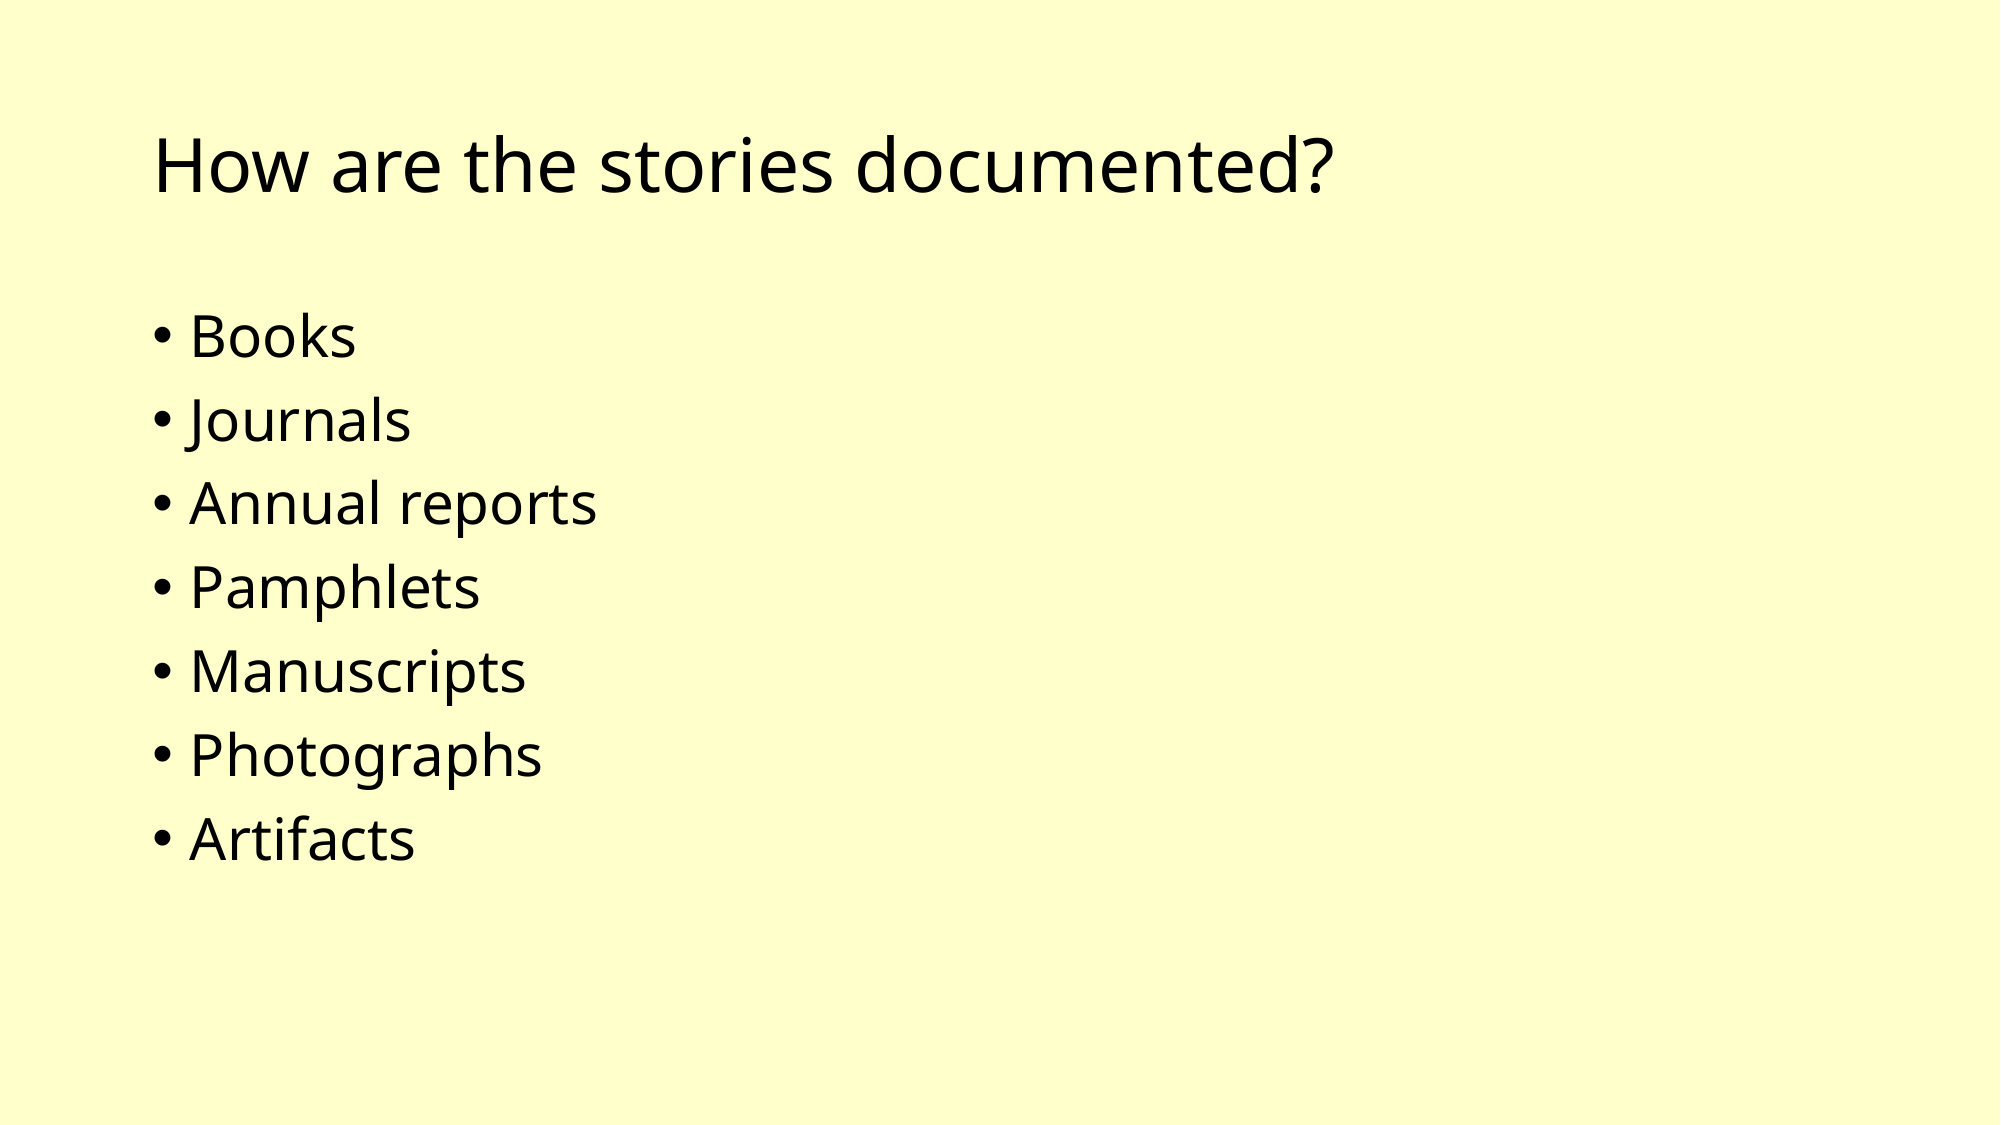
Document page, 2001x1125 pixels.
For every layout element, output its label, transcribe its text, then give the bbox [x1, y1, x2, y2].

title How are the stories documented? [137, 59, 1863, 278]
list Books Journals Annual reports Pamphlets Manuscripts Photographs Artifacts [137, 299, 1863, 1014]
